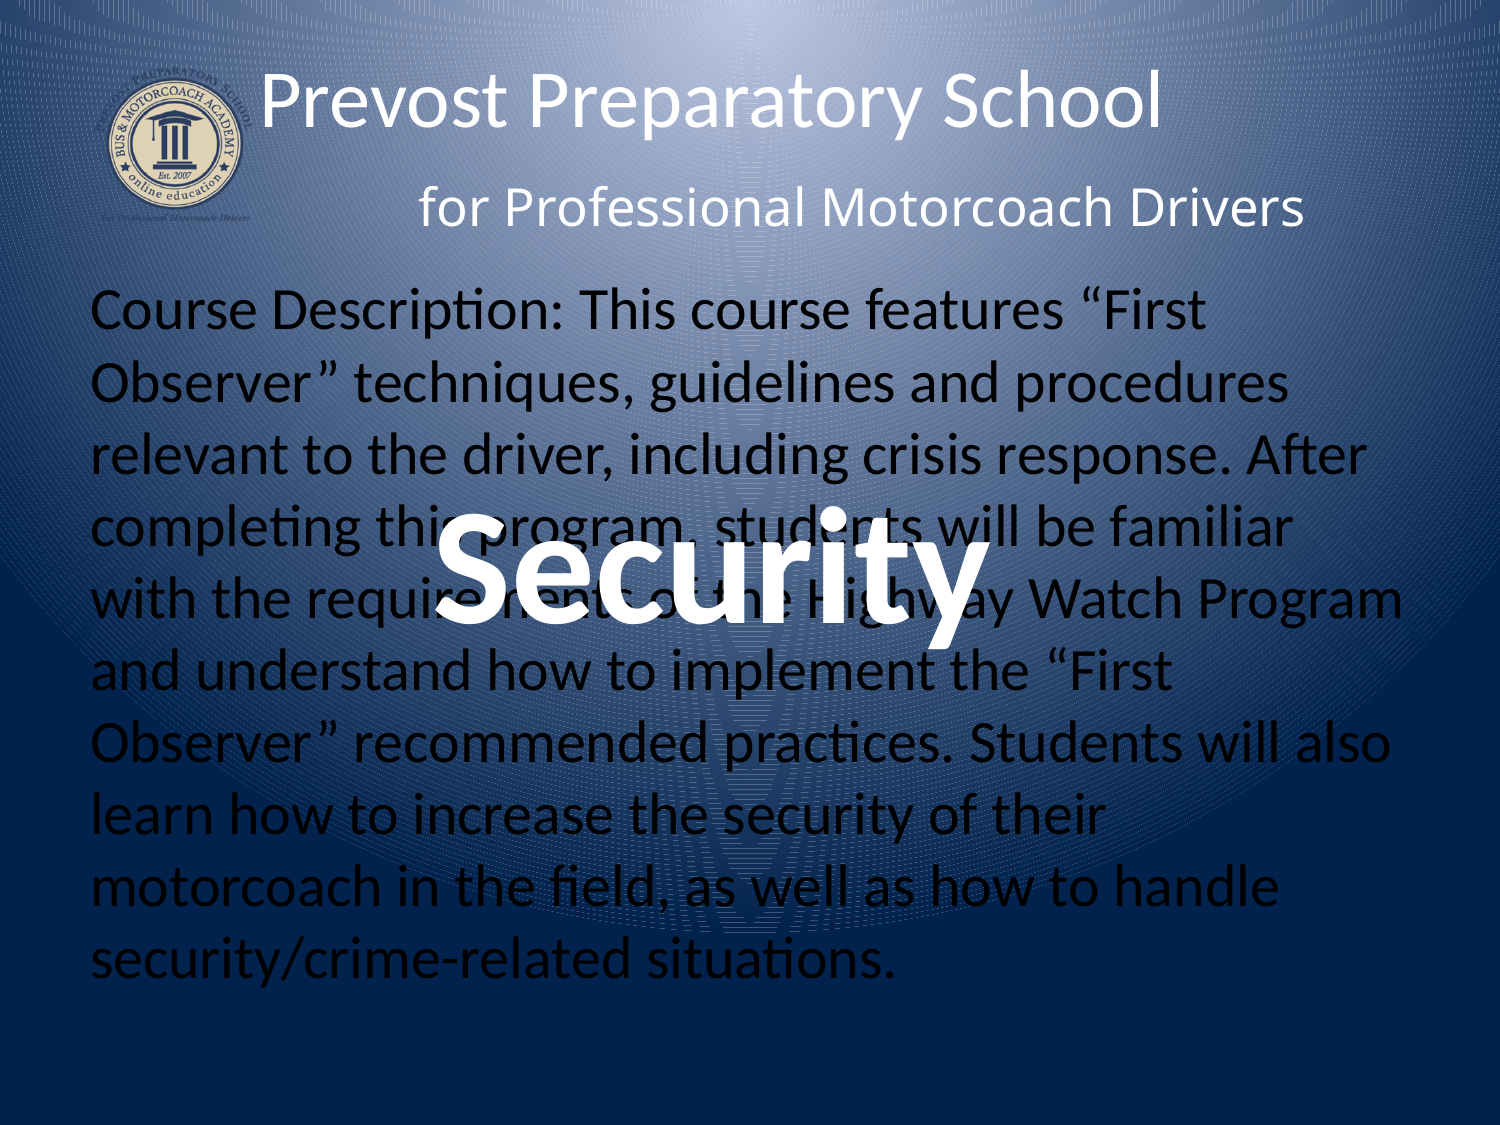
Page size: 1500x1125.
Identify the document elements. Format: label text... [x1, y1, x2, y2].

title Prevost Preparatory School for Professional Motorcoach Drivers [75, 16, 1425, 272]
list Course Description: This course features “First Observer” techniques, guidelines and procedures relevant to the driver, including crisis response. After completing this program, students will be familiar with the requirements of the Highway Watch Program and understand how to implement the “First Observer” recommended practices. Students will also learn how to increase the security of their motorcoach in the field, as well as how to handle security/crime-related situations. [75, 272, 1425, 1005]
picture [87, 62, 262, 226]
text_box Security [62, 449, 1400, 665]
